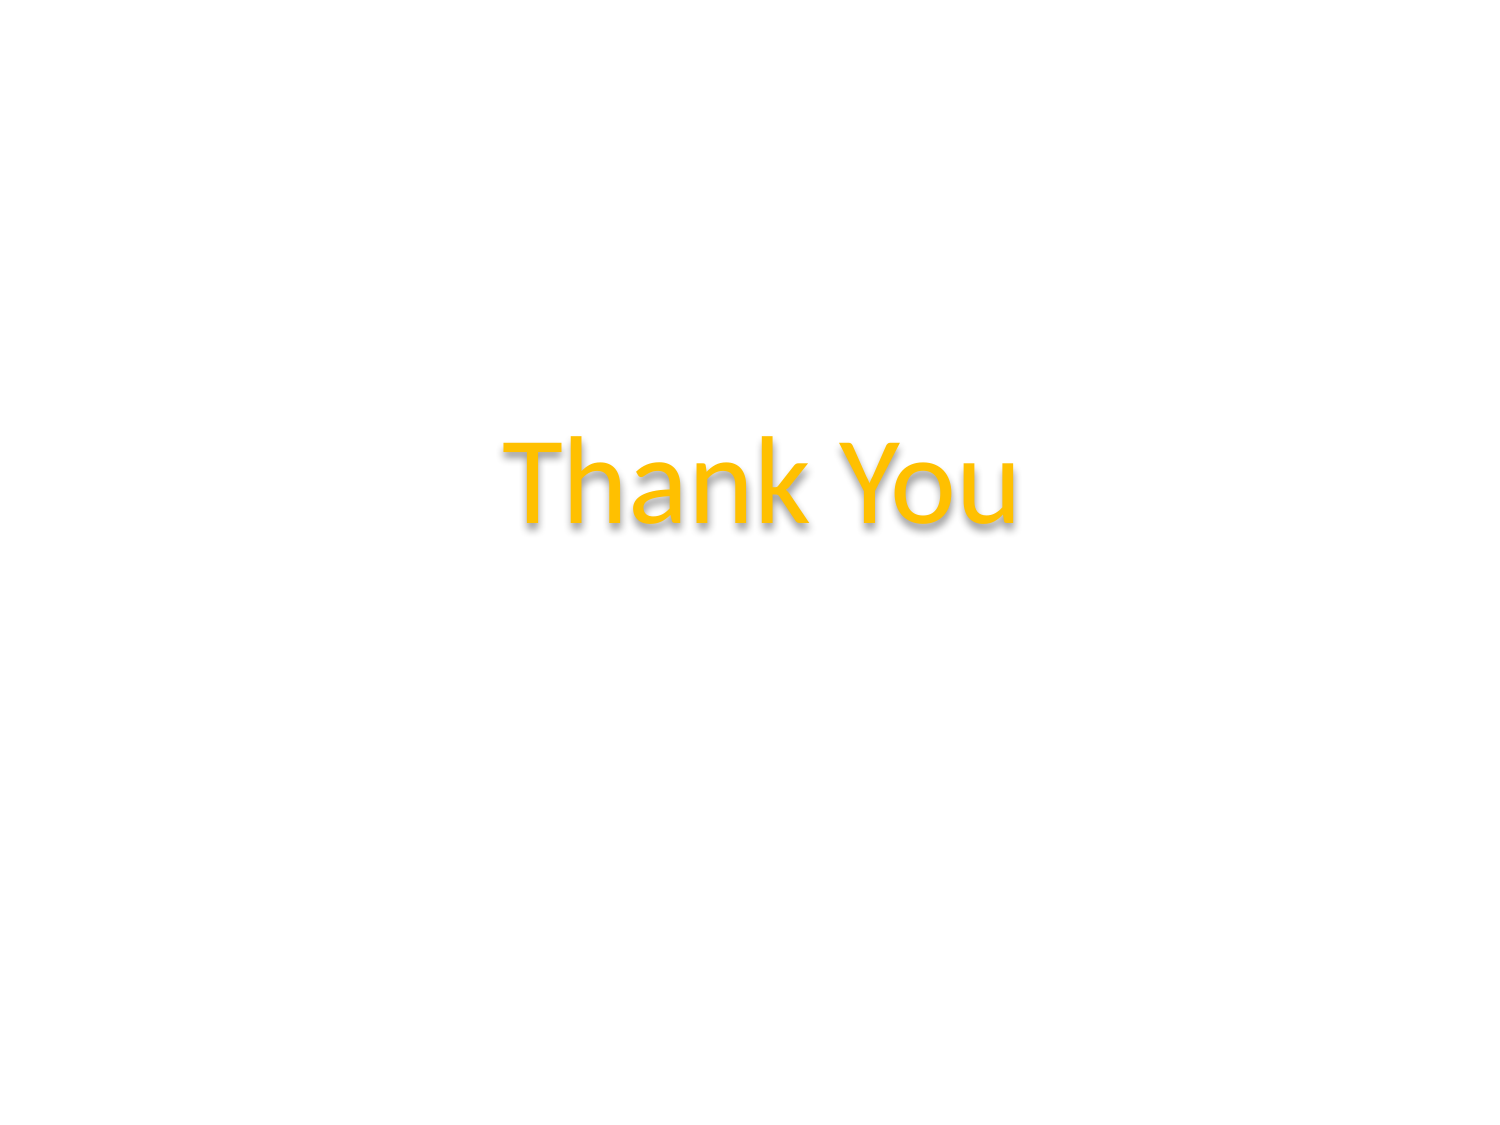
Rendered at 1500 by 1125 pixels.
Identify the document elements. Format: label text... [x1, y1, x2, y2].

list Thank You [87, 99, 1438, 843]
